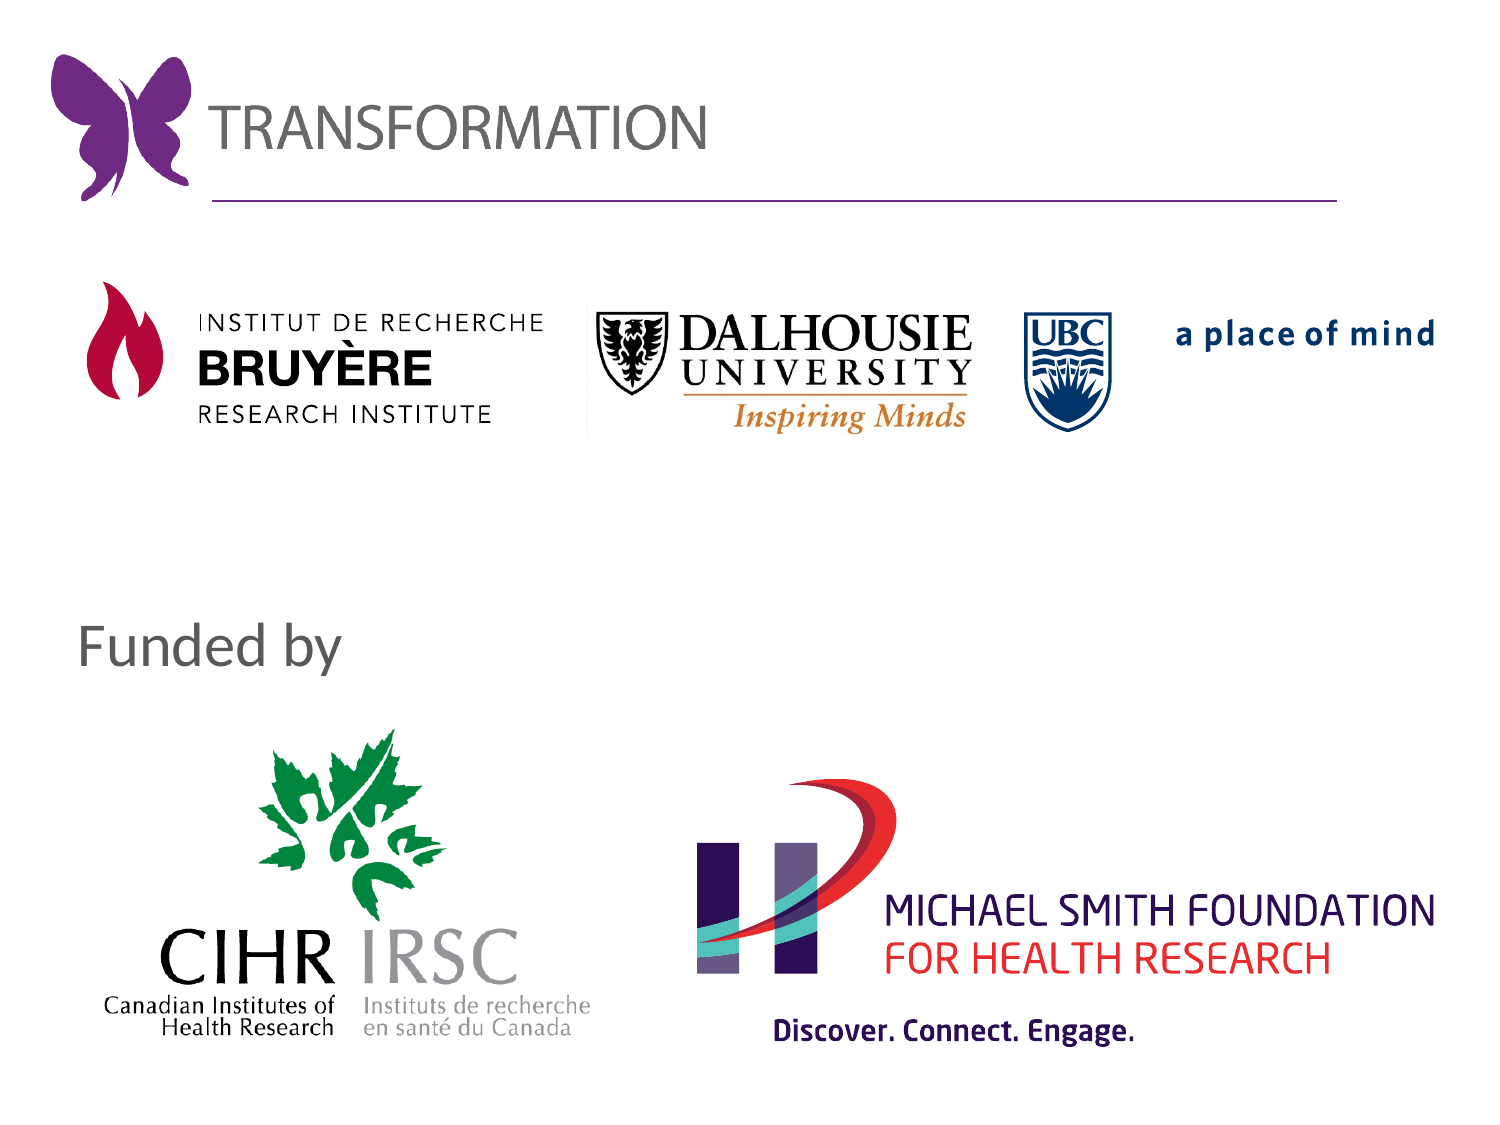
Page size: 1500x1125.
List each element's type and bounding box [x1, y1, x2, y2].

picture [0, 0, 827, 229]
picture [586, 304, 980, 442]
picture [86, 722, 611, 1057]
